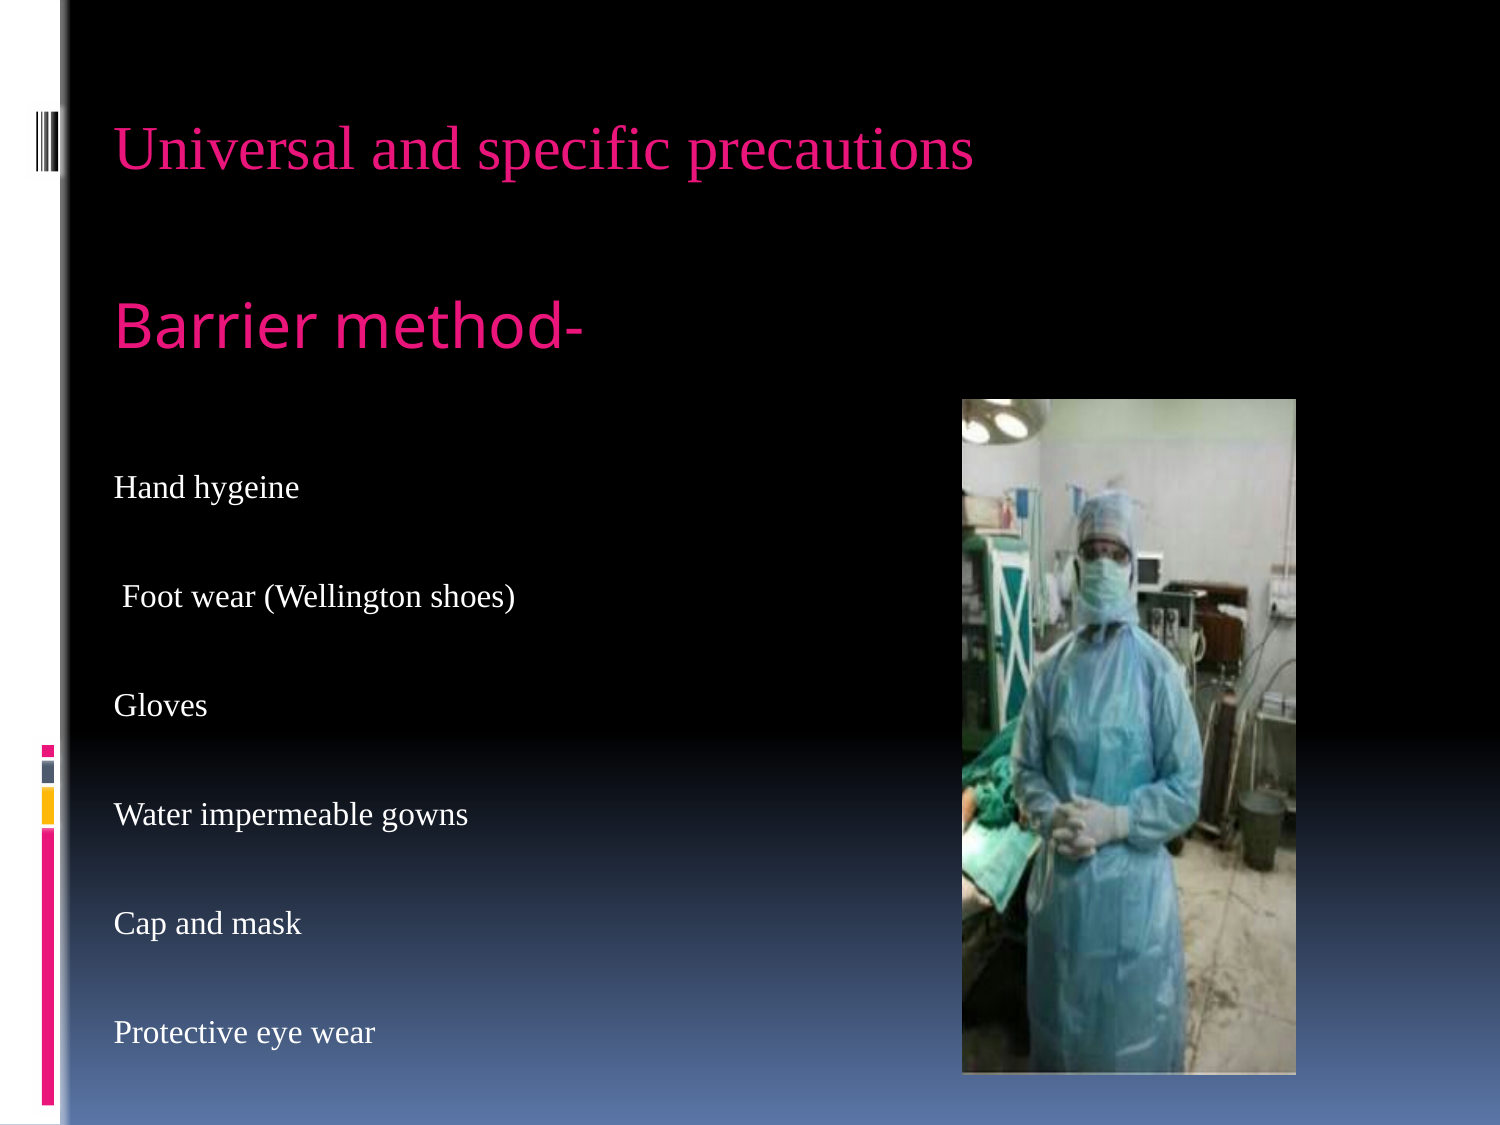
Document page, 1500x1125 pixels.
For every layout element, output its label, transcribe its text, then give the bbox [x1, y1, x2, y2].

list Universal and specific precautions Barrier method- Hand hygeine Foot wear (Wellington shoes) Gloves Water impermeable gowns Cap and mask Protective eye wear [87, 99, 1438, 1088]
picture [961, 399, 1296, 1076]
